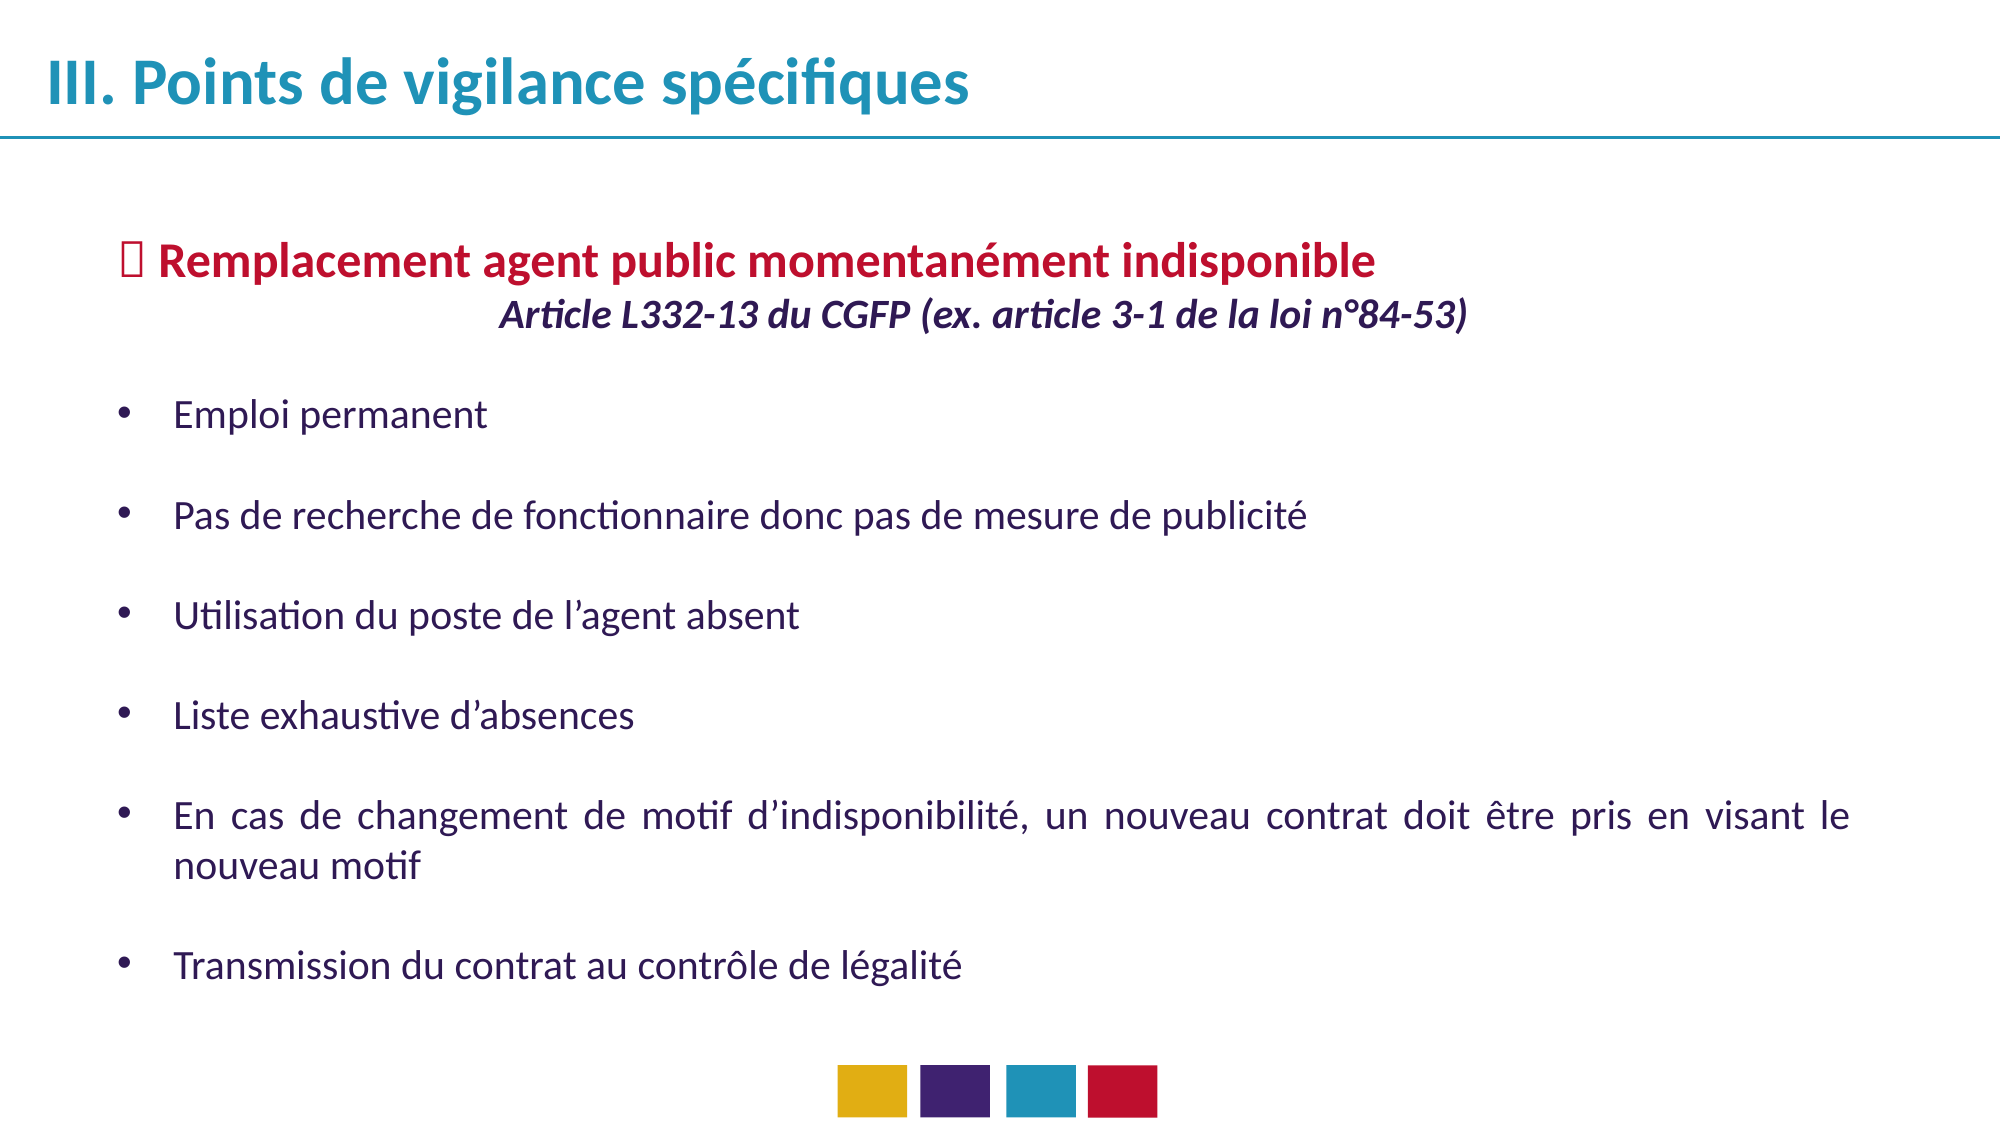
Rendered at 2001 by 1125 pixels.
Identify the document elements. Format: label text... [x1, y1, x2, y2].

text_box III. Points de vigilance spécifiques [31, 30, 1897, 126]
text_box  Remplacement agent public momentanément indisponible Article L332-13 du CGFP (ex. article 3-1 de la loi n°84-53) Emploi permanent Pas de recherche de fonctionnaire donc pas de mesure de publicité Utilisation du poste de l’agent absent Liste exhaustive d’absences En cas de changement de motif d’indisponibilité, un nouveau contrat doit être pris en visant le nouveau motif Transmission du contrat au contrôle de légalité [102, 219, 1867, 1125]
text_box [65, 184, 1935, 1012]
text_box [837, 1064, 1158, 1118]
